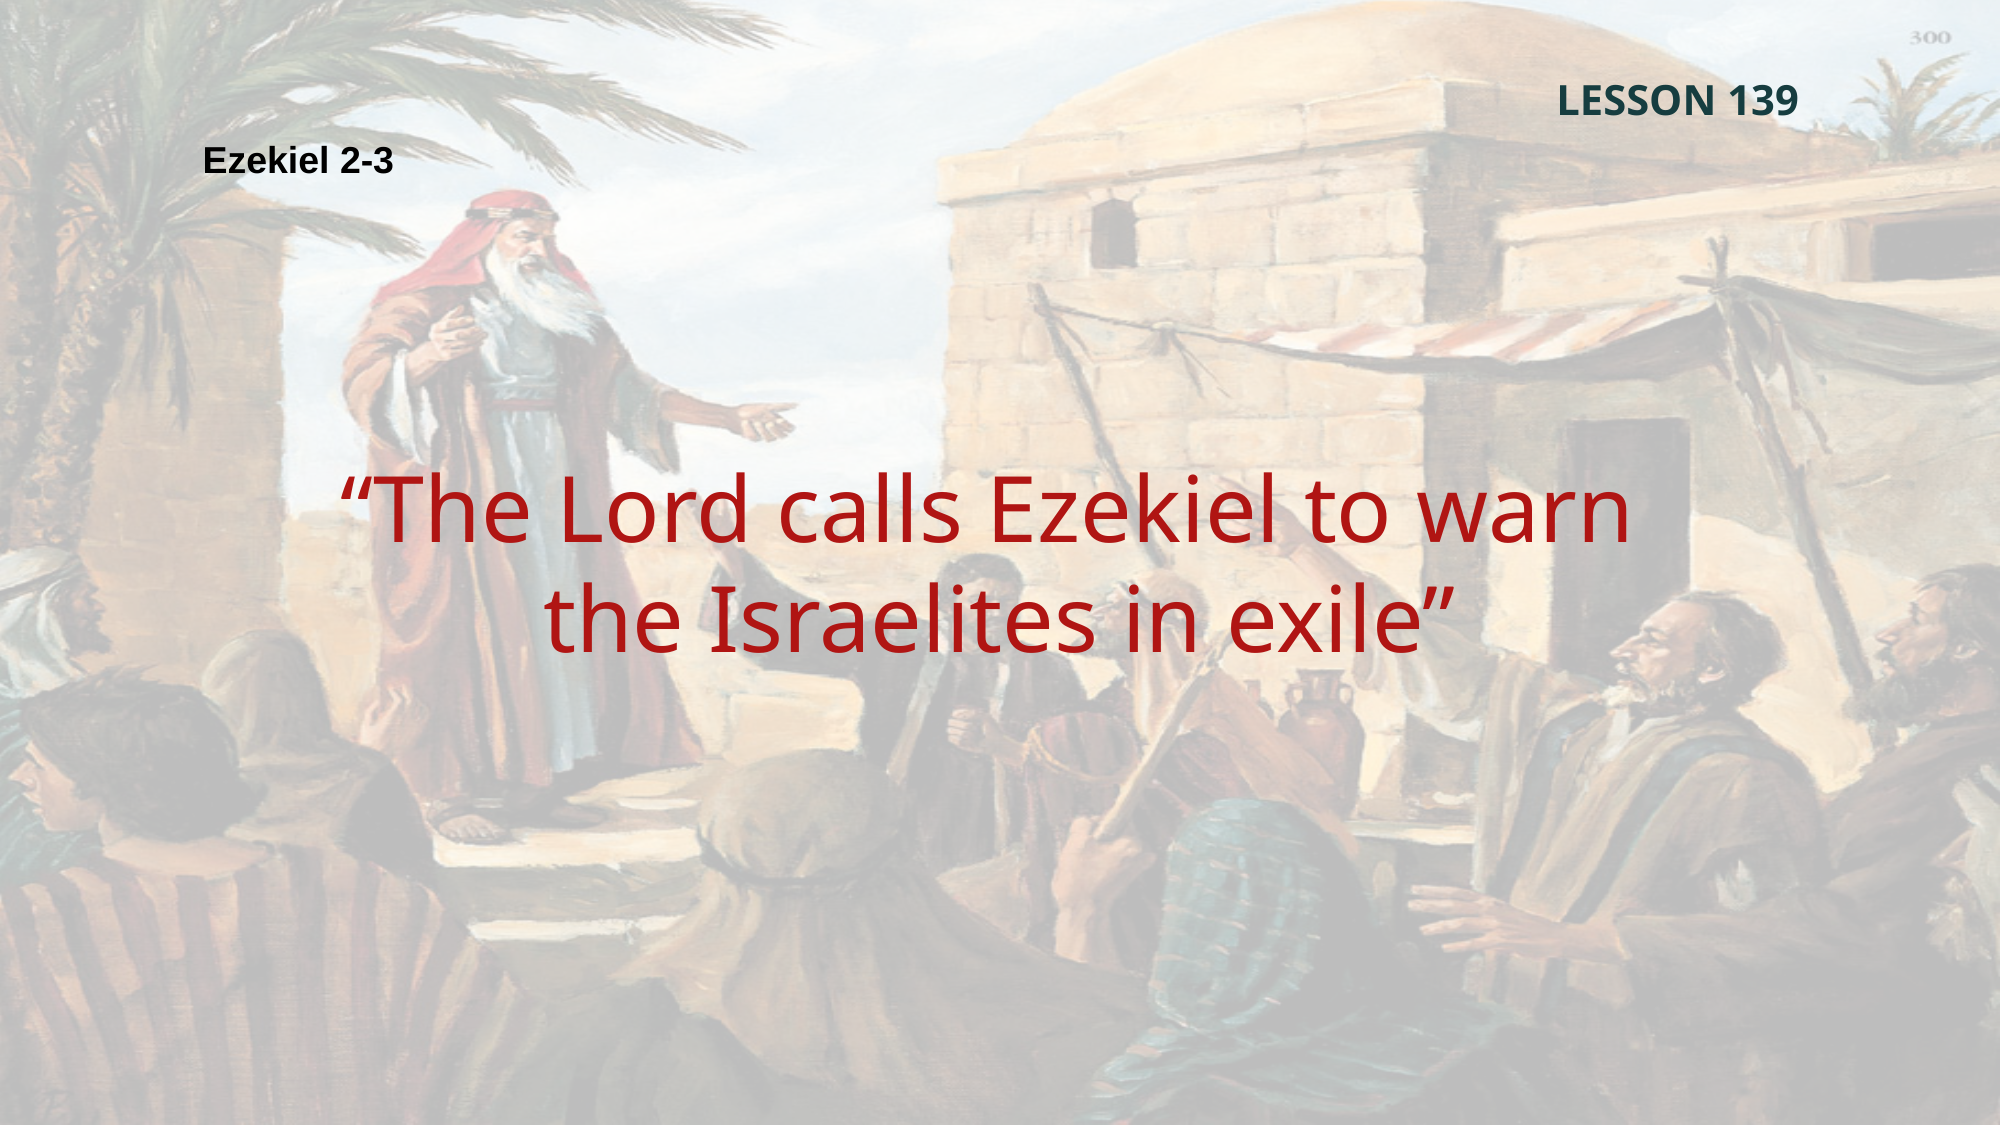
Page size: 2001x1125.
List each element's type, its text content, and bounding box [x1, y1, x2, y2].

text_box LESSON 139 [1541, 66, 1818, 190]
text_box “The Lord calls Ezekiel to warn the Israelites in exile” [325, 443, 1675, 679]
text_box Ezekiel 2-3 [188, 128, 410, 189]
